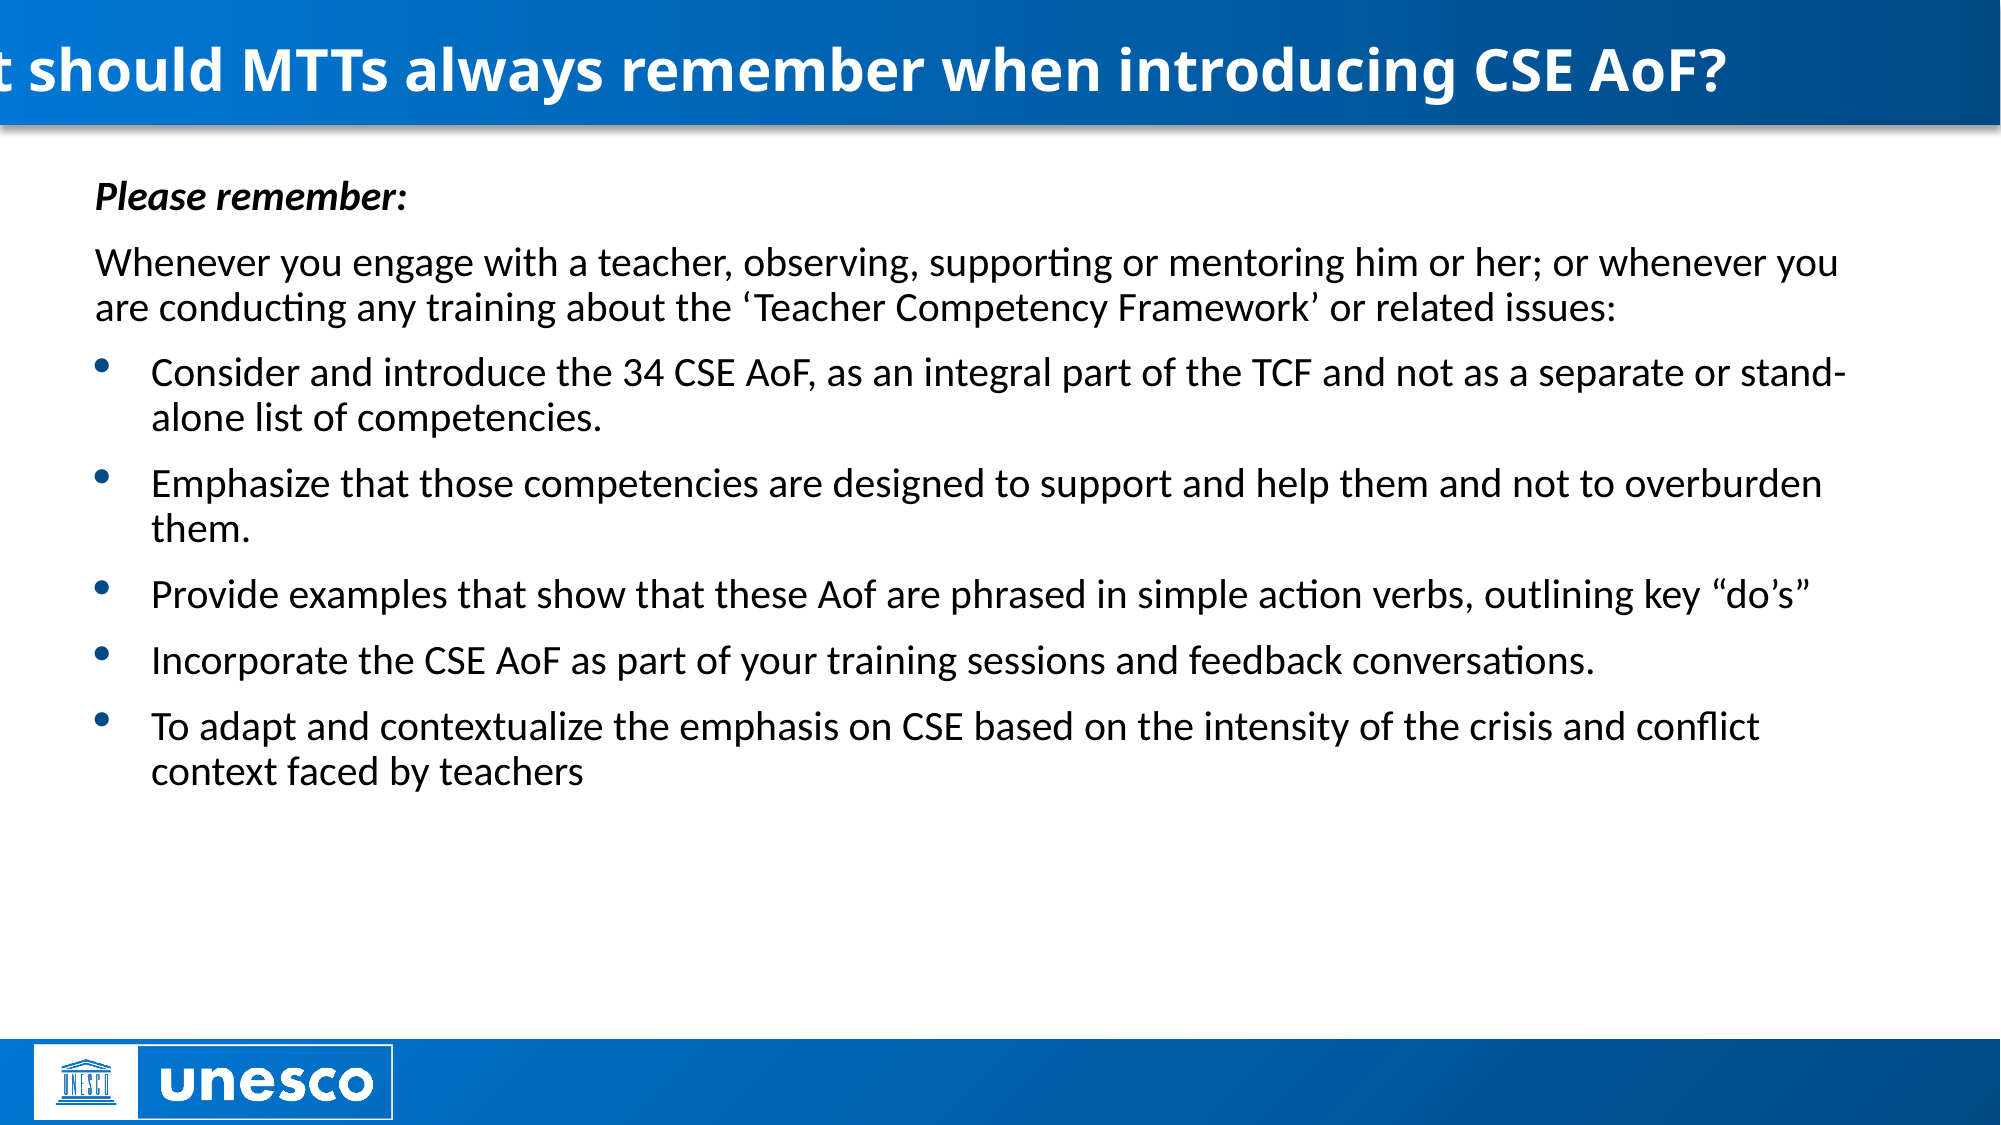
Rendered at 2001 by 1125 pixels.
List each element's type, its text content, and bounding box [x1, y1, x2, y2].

picture [34, 1044, 393, 1120]
list Please remember: Whenever you engage with a teacher, observing, supporting or mentoring him or her; or whenever you are conducting any training about the ‘Teacher Competency Framework’ or related issues: Consider and introduce the 34 CSE AoF, as an integral part of the TCF and not as a separate or stand-alone list of competencies. Emphasize that those competencies are designed to support and help them and not to overburden them. Provide examples that show that these Aof are phrased in simple action verbs, outlining key “do’s” Incorporate the CSE AoF as part of your training sessions and feedback conversations. To adapt and contextualize the emphasis on CSE based on the intensity of the crisis and conflict context faced by teachers [79, 166, 1907, 1039]
text_box What should MTTs always remember when introducing CSE AoF? [0, 25, 1743, 111]
